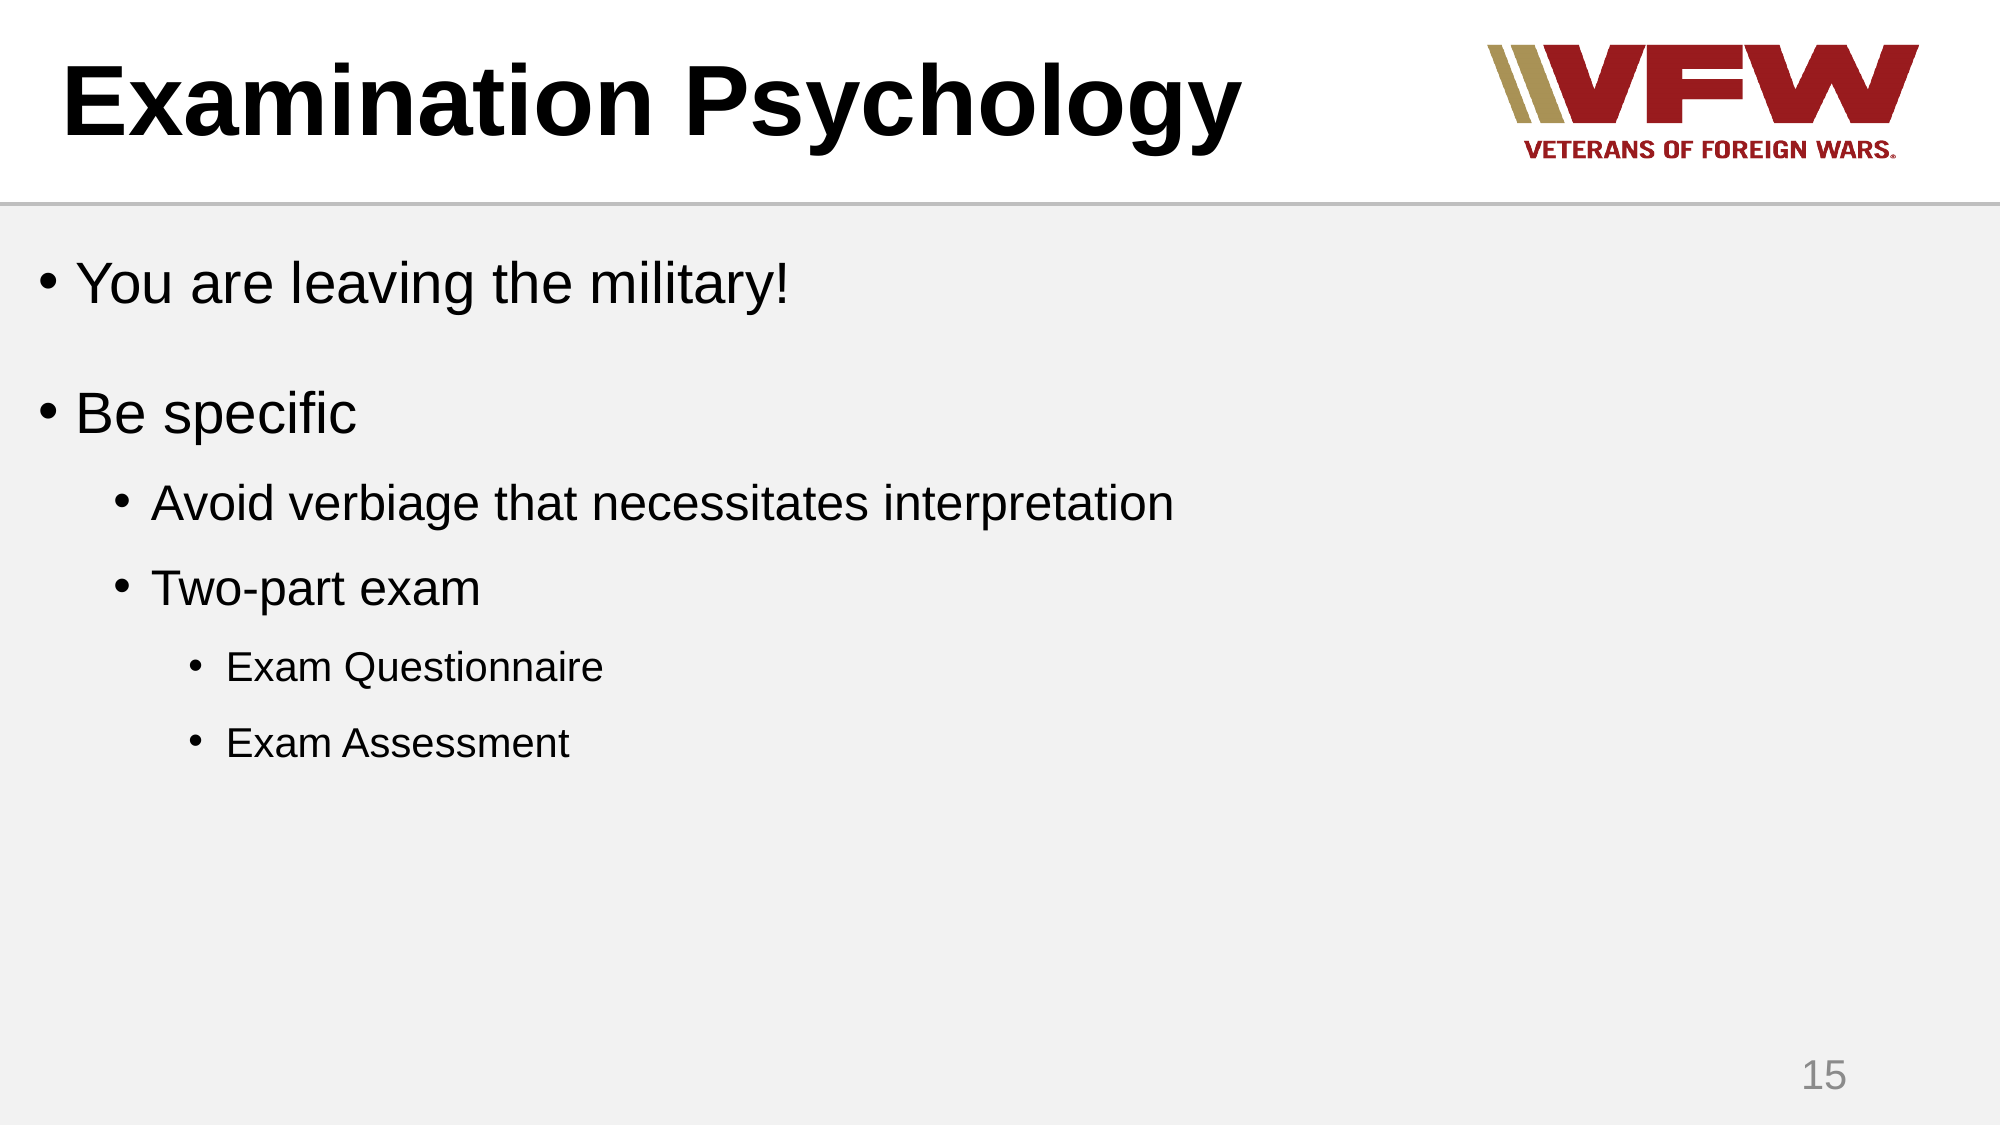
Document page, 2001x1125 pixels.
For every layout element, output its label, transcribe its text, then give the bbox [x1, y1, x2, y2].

title Examination Psychology [47, 22, 1434, 184]
picture [1486, 44, 1920, 159]
list You are leaving the military! Be specific Avoid verbiage that necessitates interpretation Two-part exam Exam Questionnaire Exam Assessment [23, 202, 1977, 1103]
slide_number 15 [1412, 1042, 1863, 1103]
